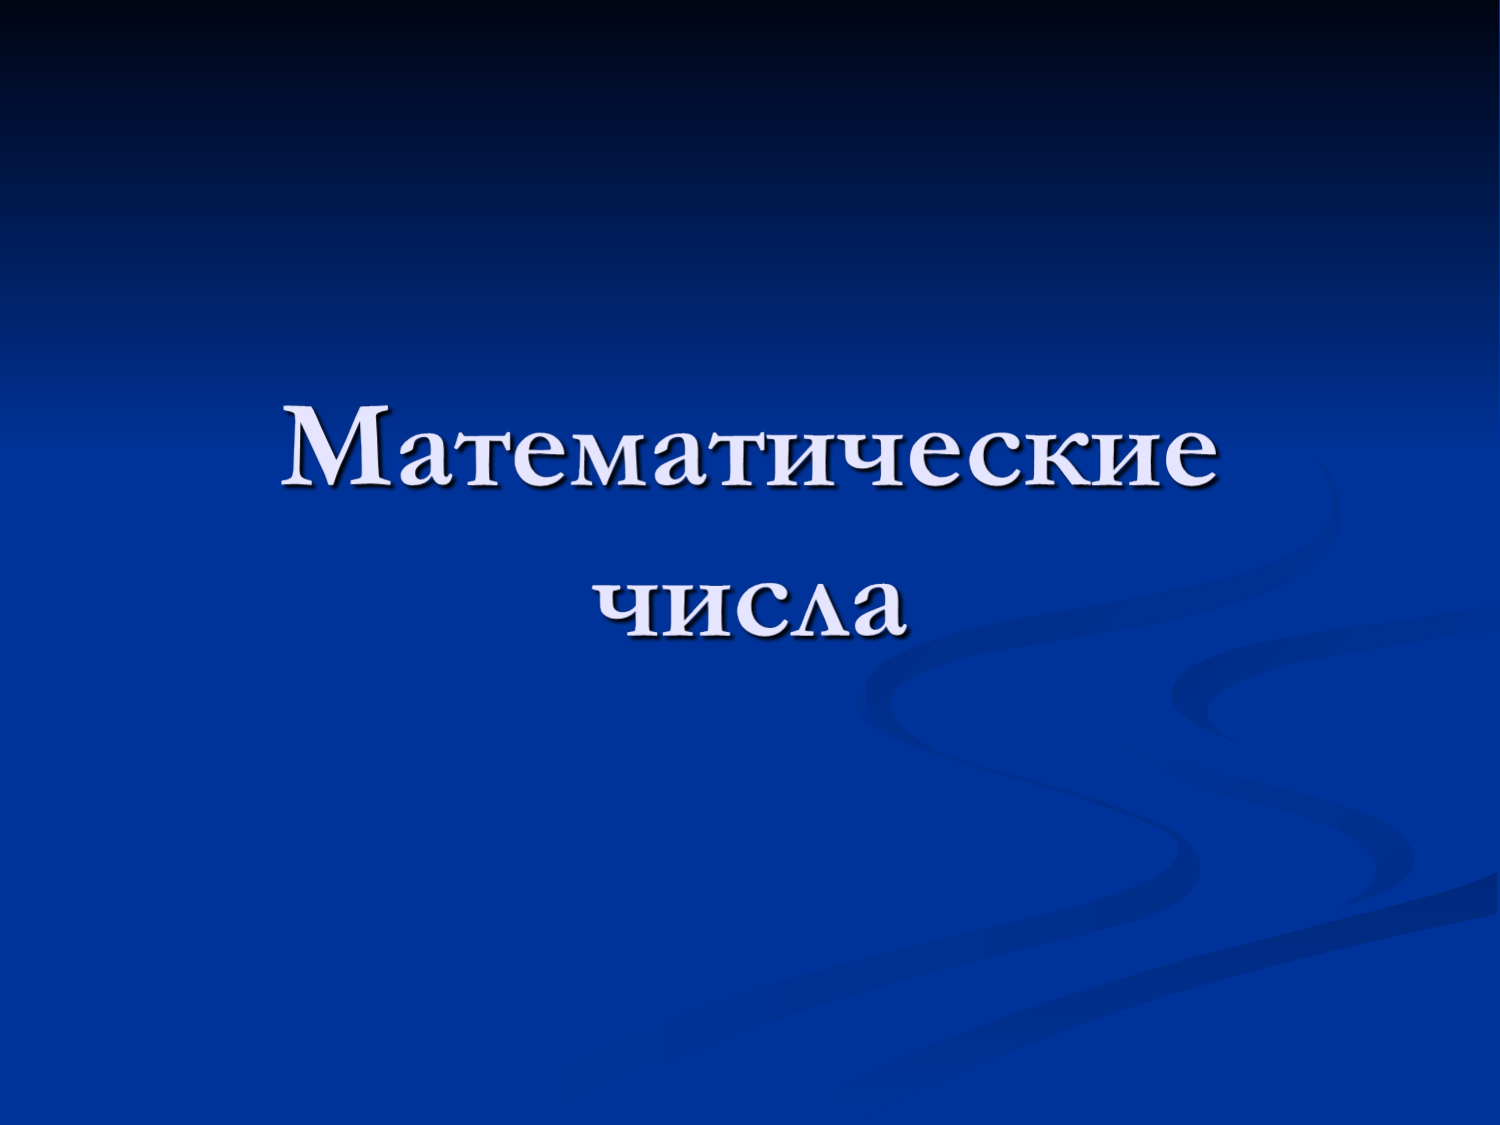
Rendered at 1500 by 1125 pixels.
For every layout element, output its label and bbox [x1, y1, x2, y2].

picture [112, 330, 1388, 755]
